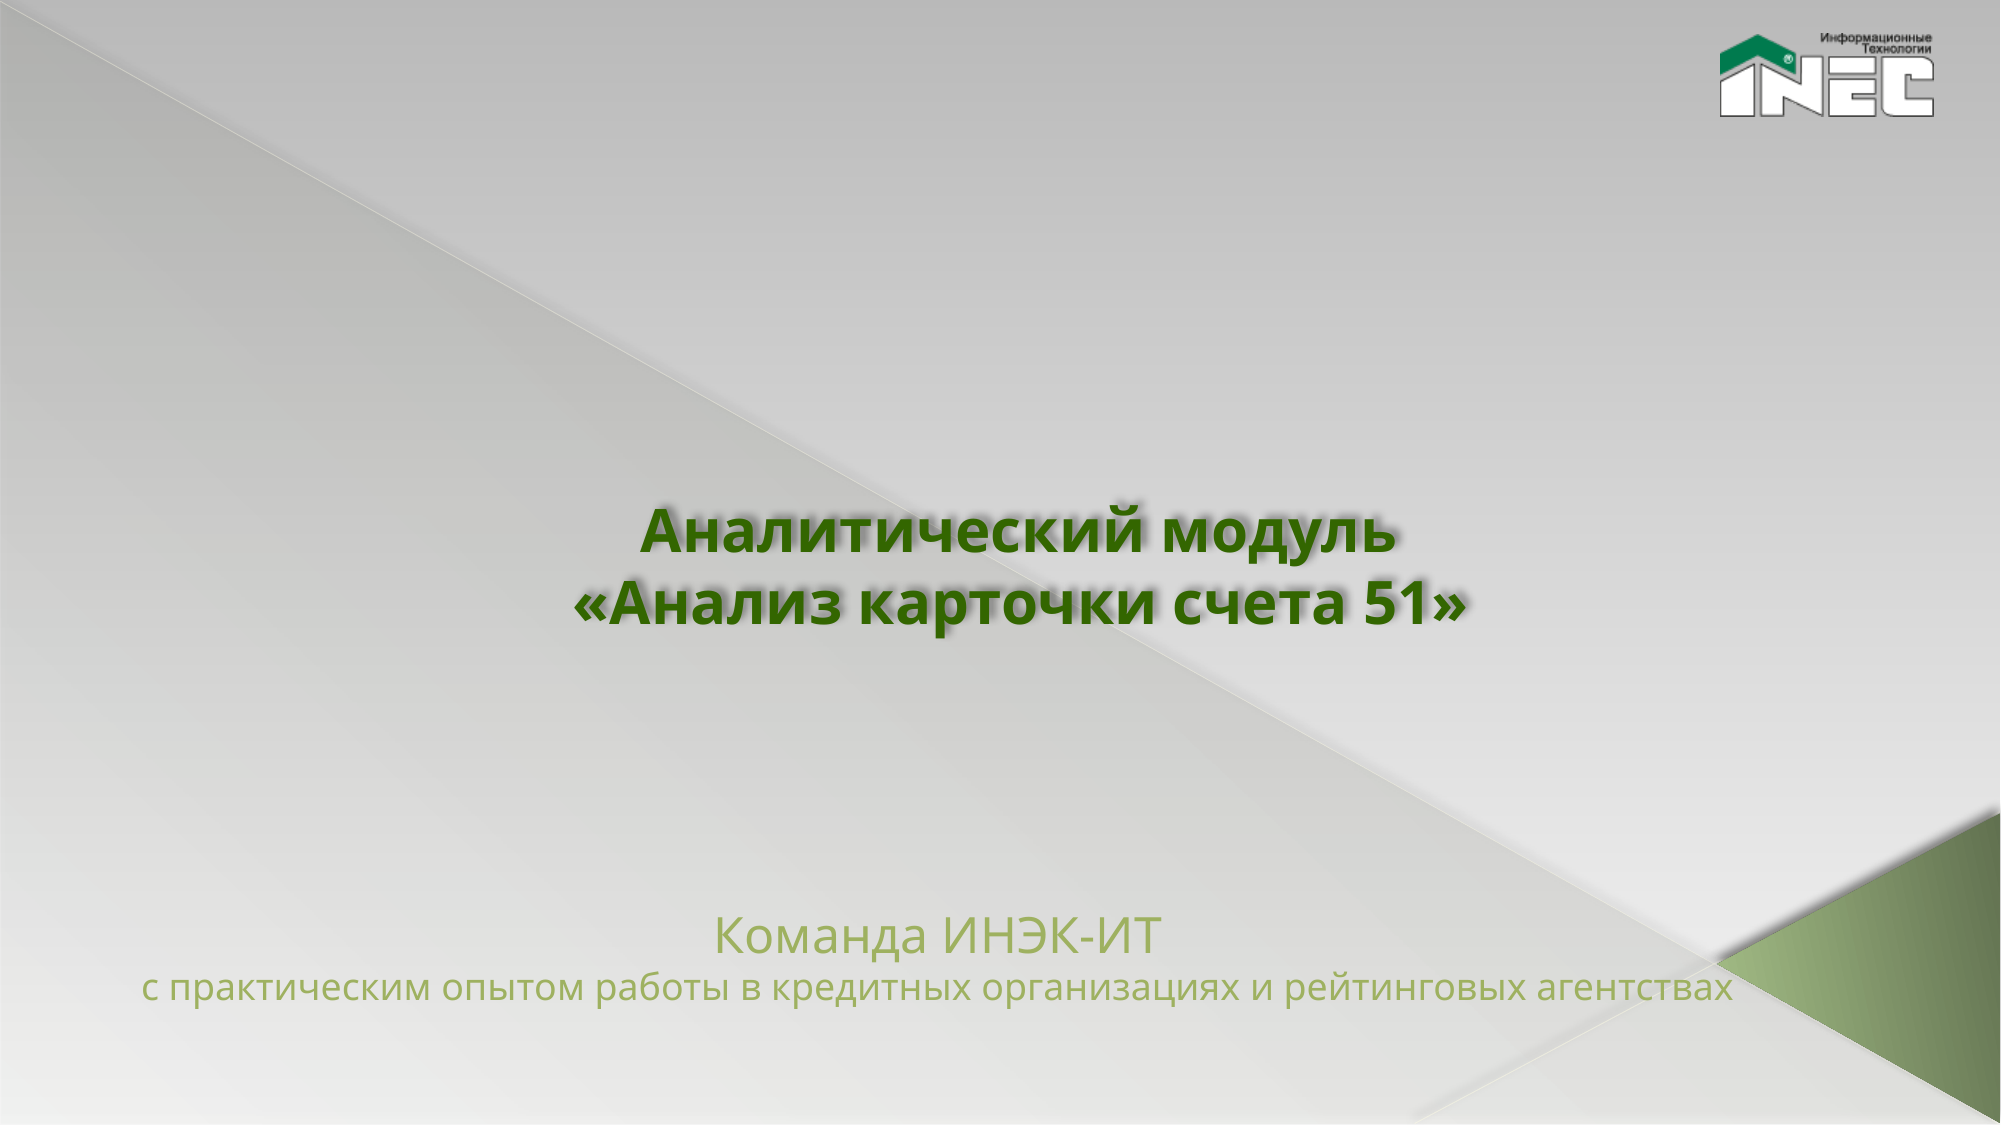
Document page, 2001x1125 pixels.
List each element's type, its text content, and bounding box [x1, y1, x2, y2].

title Аналитический модуль «Анализ карточки счета 51» [43, 219, 1957, 716]
subtitle Команда ИНЭК-ИТ с практическим опытом работы в кредитных организациях и рейтинговых агентствах [43, 716, 1839, 1072]
picture [1720, 32, 1935, 117]
